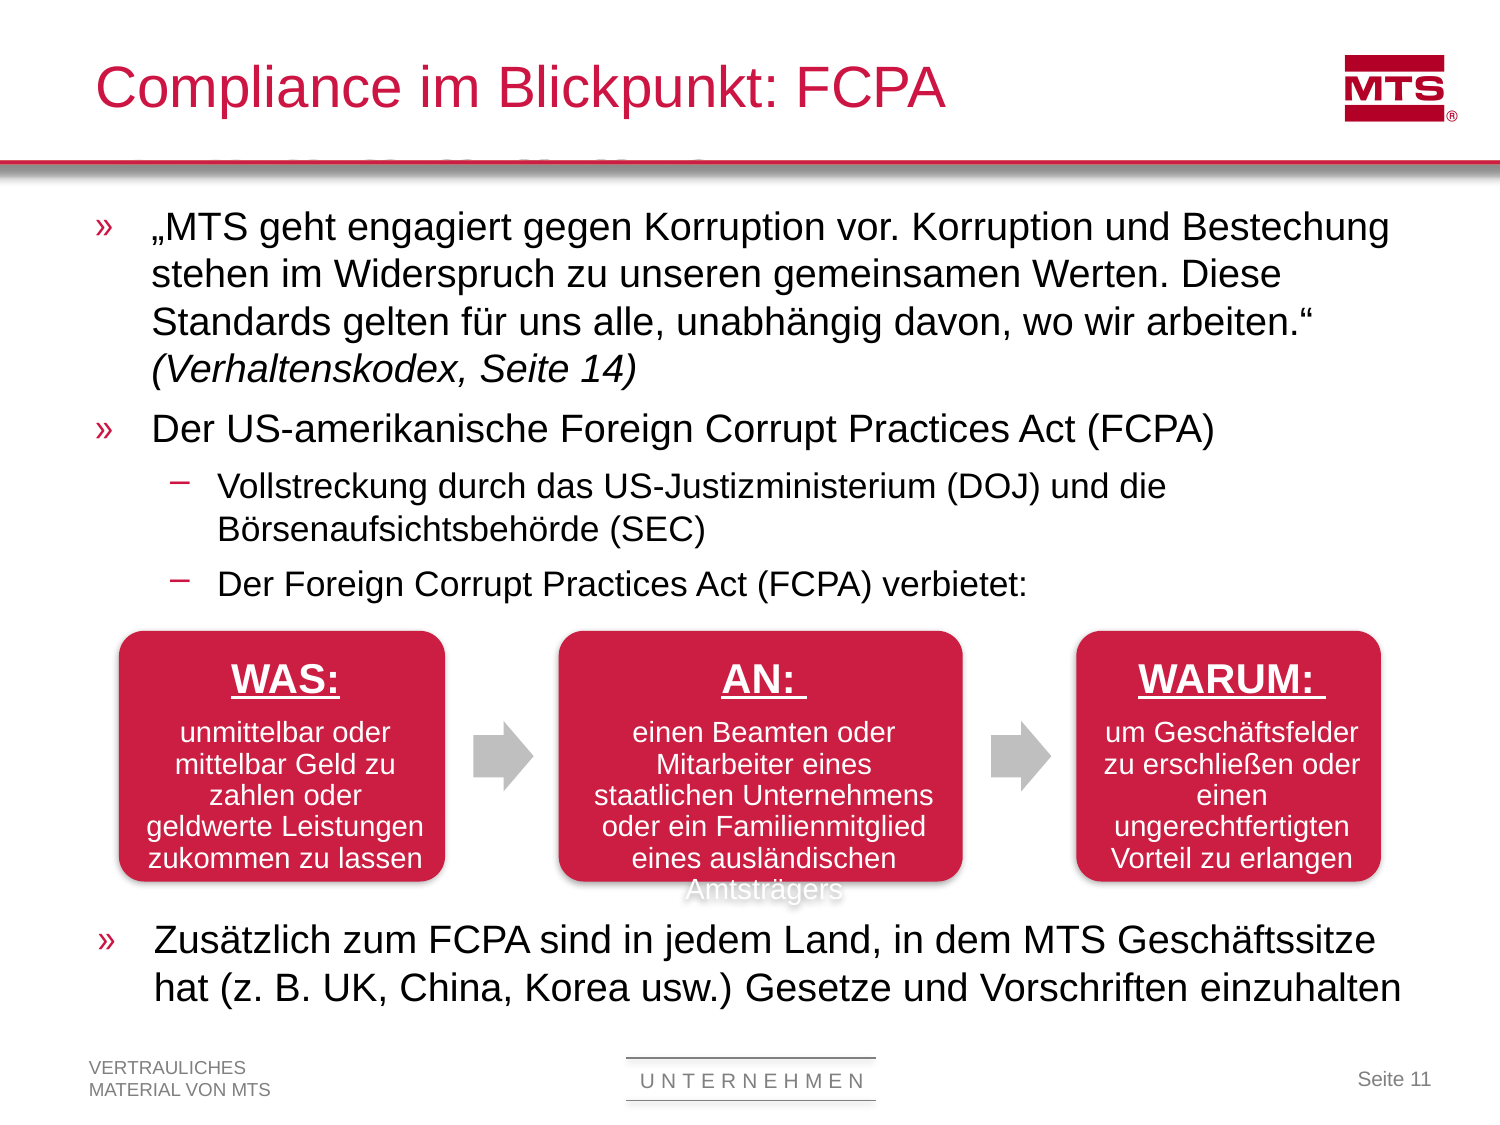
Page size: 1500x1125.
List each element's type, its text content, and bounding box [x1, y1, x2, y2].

picture [0, 159, 1500, 188]
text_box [118, 617, 1382, 895]
list „MTS geht engagiert gegen Korruption vor. Korruption und Bestechung stehen im Widerspruch zu unseren gemeinsamen Werten. Diese Standards gelten für uns alle, unabhängig davon, wo wir arbeiten.“ (Verhaltenskodex, Seite 14) Der US-amerikanische Foreign Corrupt Practices Act (FCPA) Vollstreckung durch das US-Justizministerium (DOJ) und die Börsenaufsichtsbehörde (SEC) Der Foreign Corrupt Practices Act (FCPA) verbietet: [80, 193, 1416, 634]
text_box Zusätzlich zum FCPA sind in jedem Land, in dem MTS Geschäftssitze hat (z. B. UK, China, Korea usw.) Gesetze und Vorschriften einzuhalten [82, 906, 1418, 1044]
picture [1344, 54, 1458, 123]
title Compliance im Blickpunkt: FCPA [80, 12, 1328, 155]
